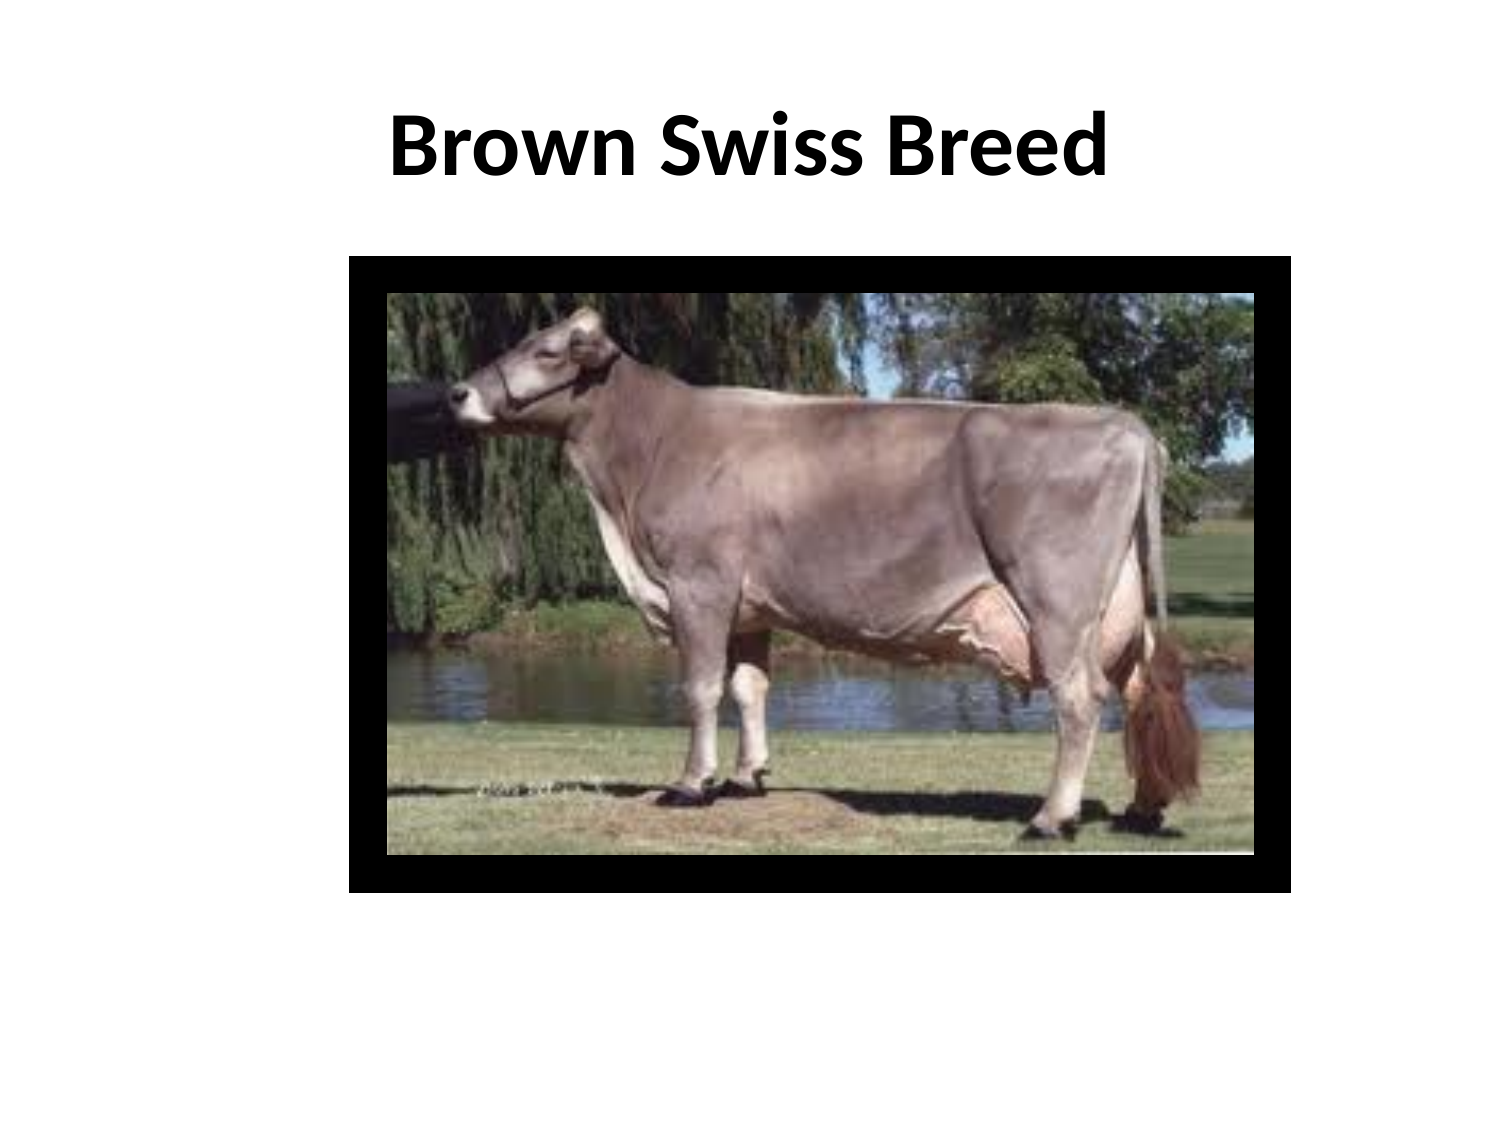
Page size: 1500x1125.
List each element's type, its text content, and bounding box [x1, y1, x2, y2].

title Brown Swiss Breed [75, 45, 1425, 233]
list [386, 292, 1255, 856]
